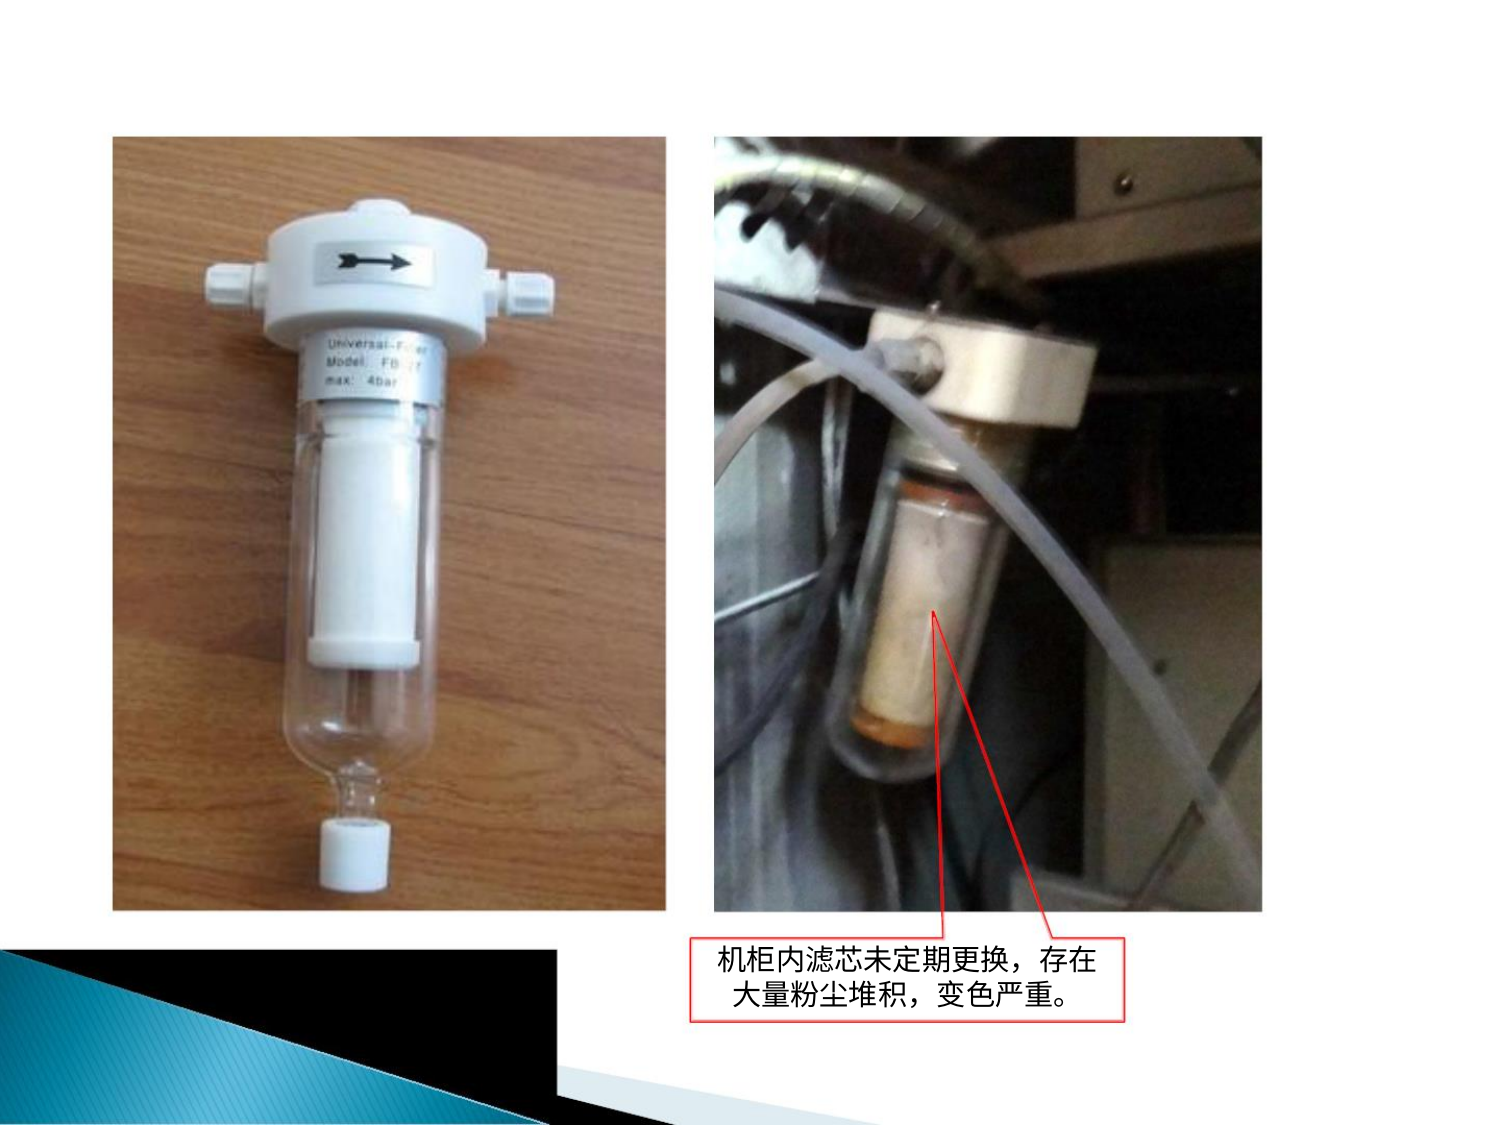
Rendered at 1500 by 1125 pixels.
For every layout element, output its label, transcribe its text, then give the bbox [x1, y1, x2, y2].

text_box [0, 0, 1500, 1125]
text_box 机柜内滤芯未定期更换，存在 大量粉尘堆积，变色严重。 [717, 947, 1156, 1012]
